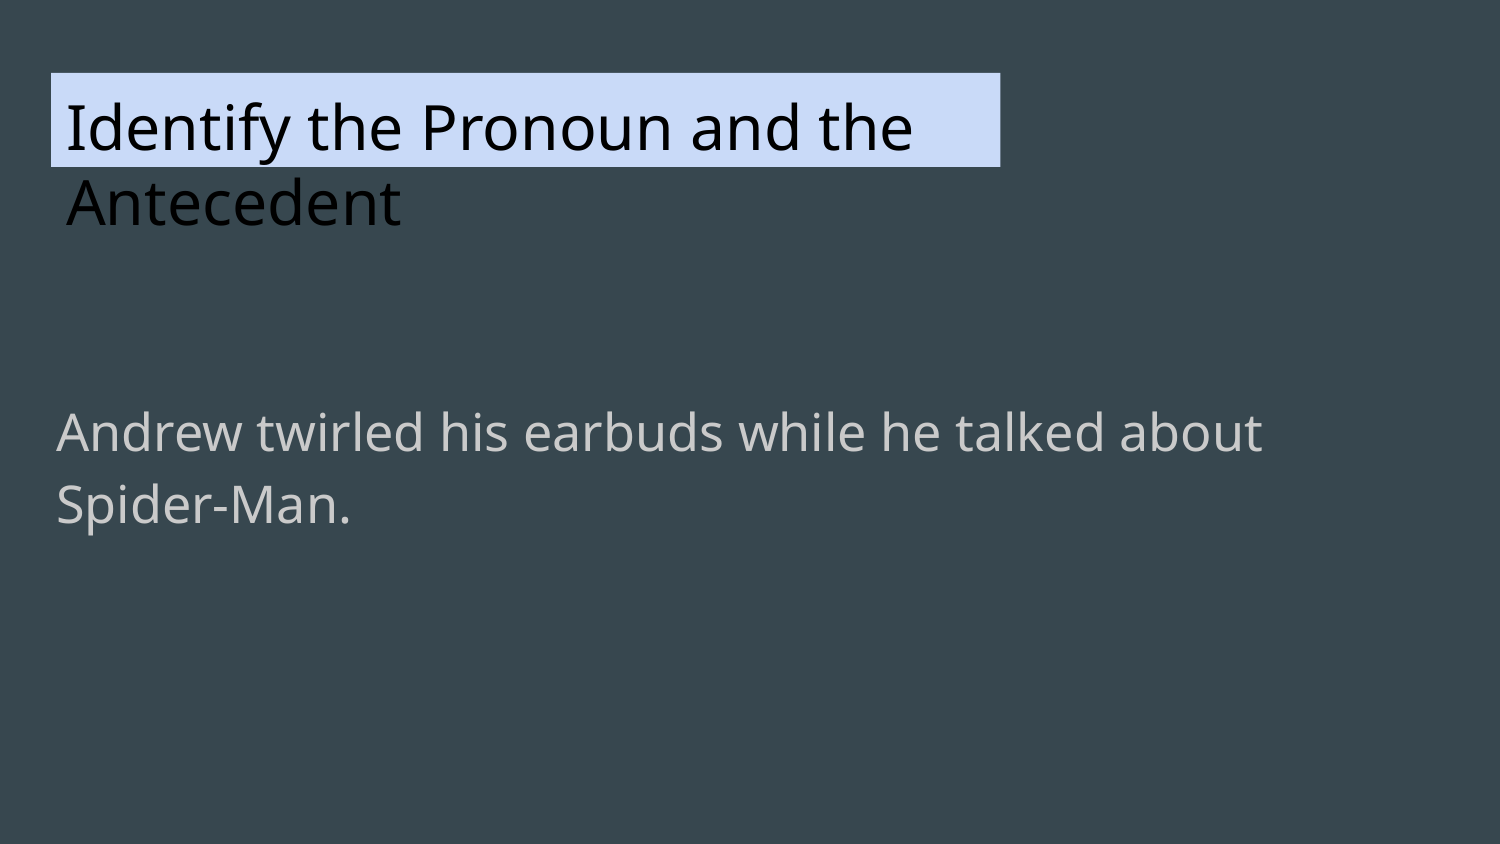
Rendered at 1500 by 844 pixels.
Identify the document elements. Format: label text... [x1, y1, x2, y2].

title Identify the Pronoun and the Antecedent [51, 72, 1001, 167]
list Andrew twirled his earbuds while he talked about Spider-Man. [41, 374, 1459, 469]
